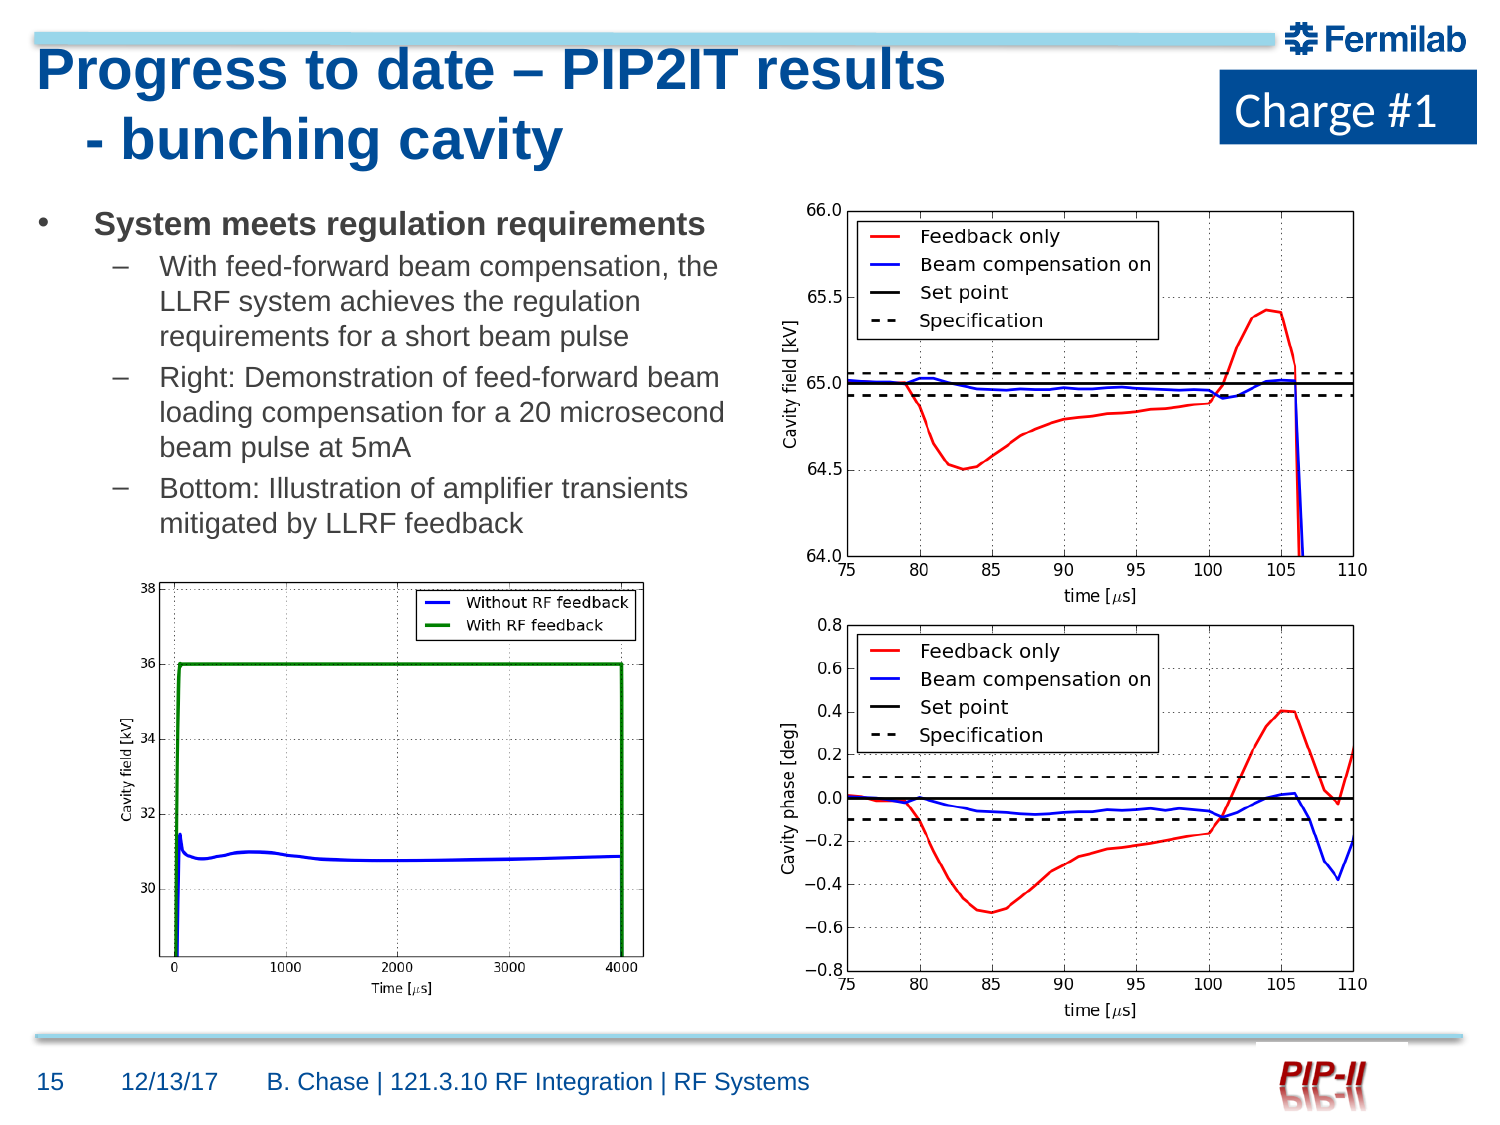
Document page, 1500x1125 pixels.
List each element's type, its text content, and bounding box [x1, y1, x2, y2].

picture [1256, 1042, 1408, 1125]
slide_number 15 [36, 1065, 105, 1105]
text_box Charge #1 [1219, 69, 1477, 145]
list System meets regulation requirements With feed-forward beam compensation, the LLRF system achieves the regulation requirements for a short beam pulse Right: Demonstration of feed-forward beam loading compensation for a 20 microsecond beam pulse at 5mA Bottom: Illustration of amplifier transients mitigated by LLRF feedback [37, 201, 760, 603]
footer B. Chase | 121.3.10 RF Integration | RF Systems [266, 1065, 1176, 1105]
picture [765, 177, 1417, 1022]
title Progress to date – PIP2IT results - bunching cavity [36, 100, 1294, 172]
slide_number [120, 1065, 254, 1106]
picture [1285, 22, 1466, 55]
picture [80, 573, 705, 1004]
